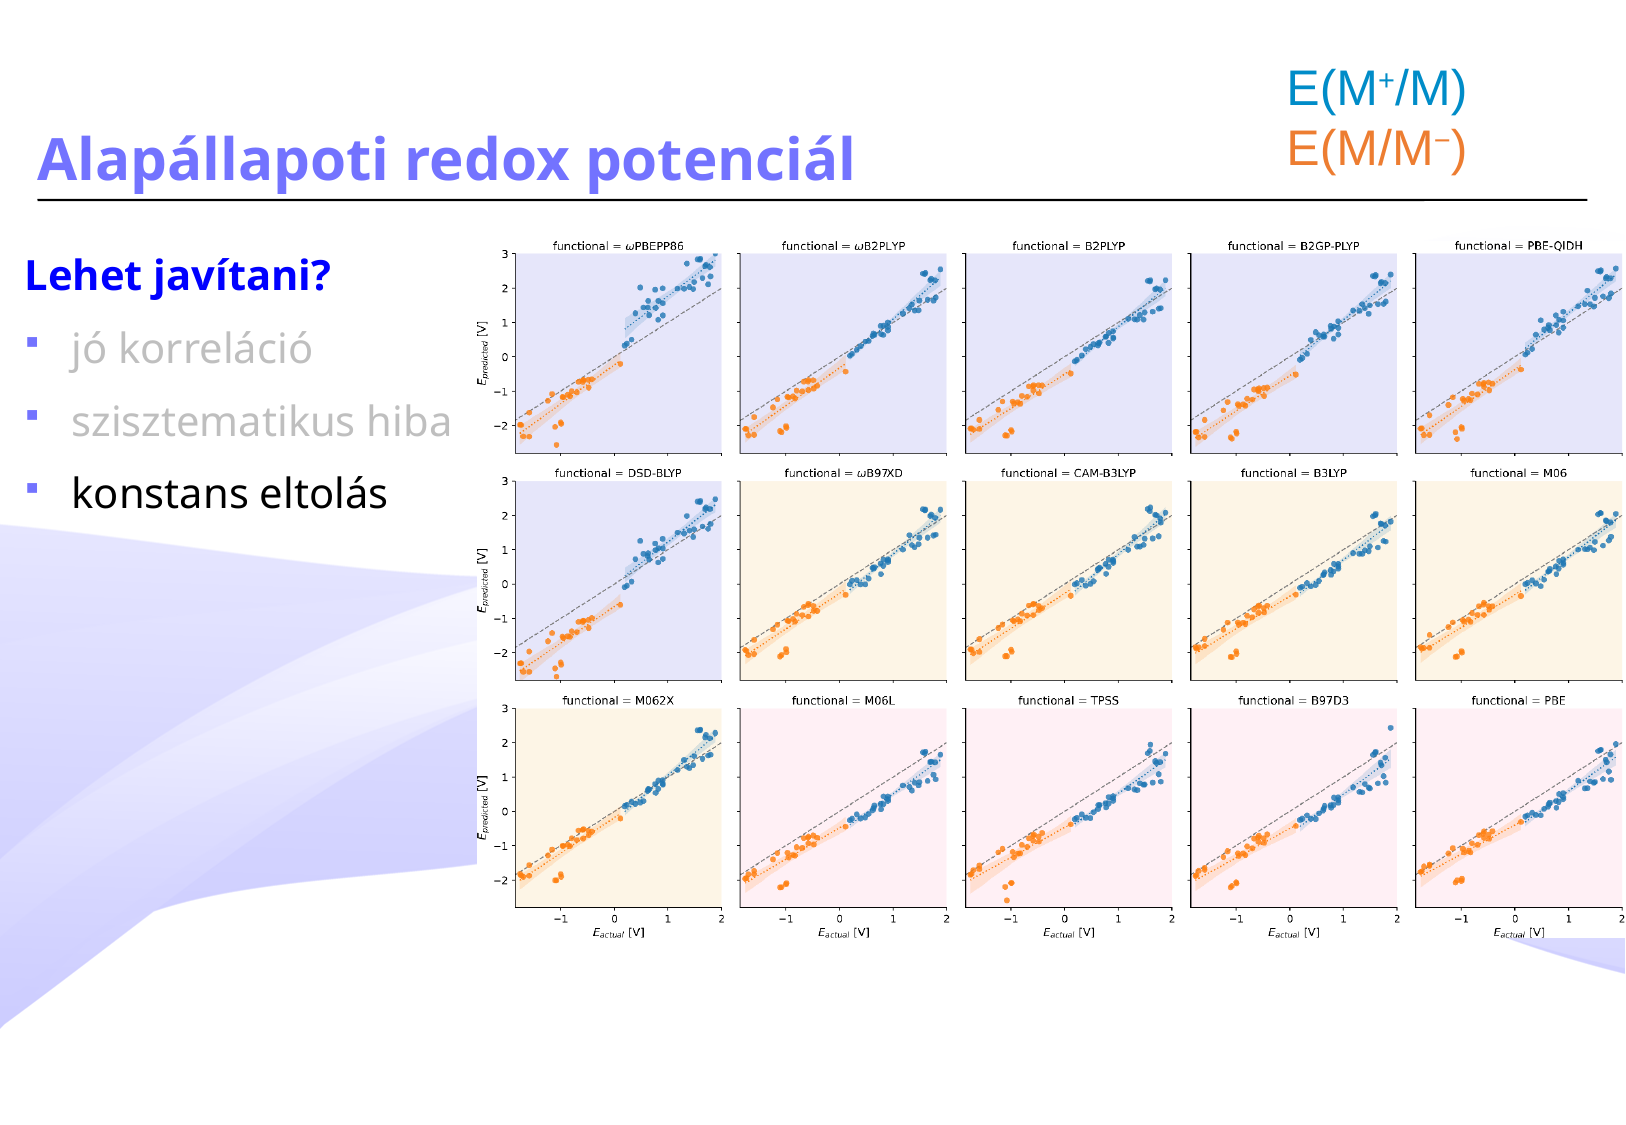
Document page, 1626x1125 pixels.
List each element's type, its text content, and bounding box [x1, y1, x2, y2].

picture [477, 240, 1625, 939]
title Alapállapoti redox potenciál [37, 74, 1588, 201]
text_box Lehet javítani? jó korreláció szisztematikus hiba konstans eltolás [9, 241, 475, 525]
text_box E(M+/M) E(M/M−) [1271, 47, 1504, 183]
